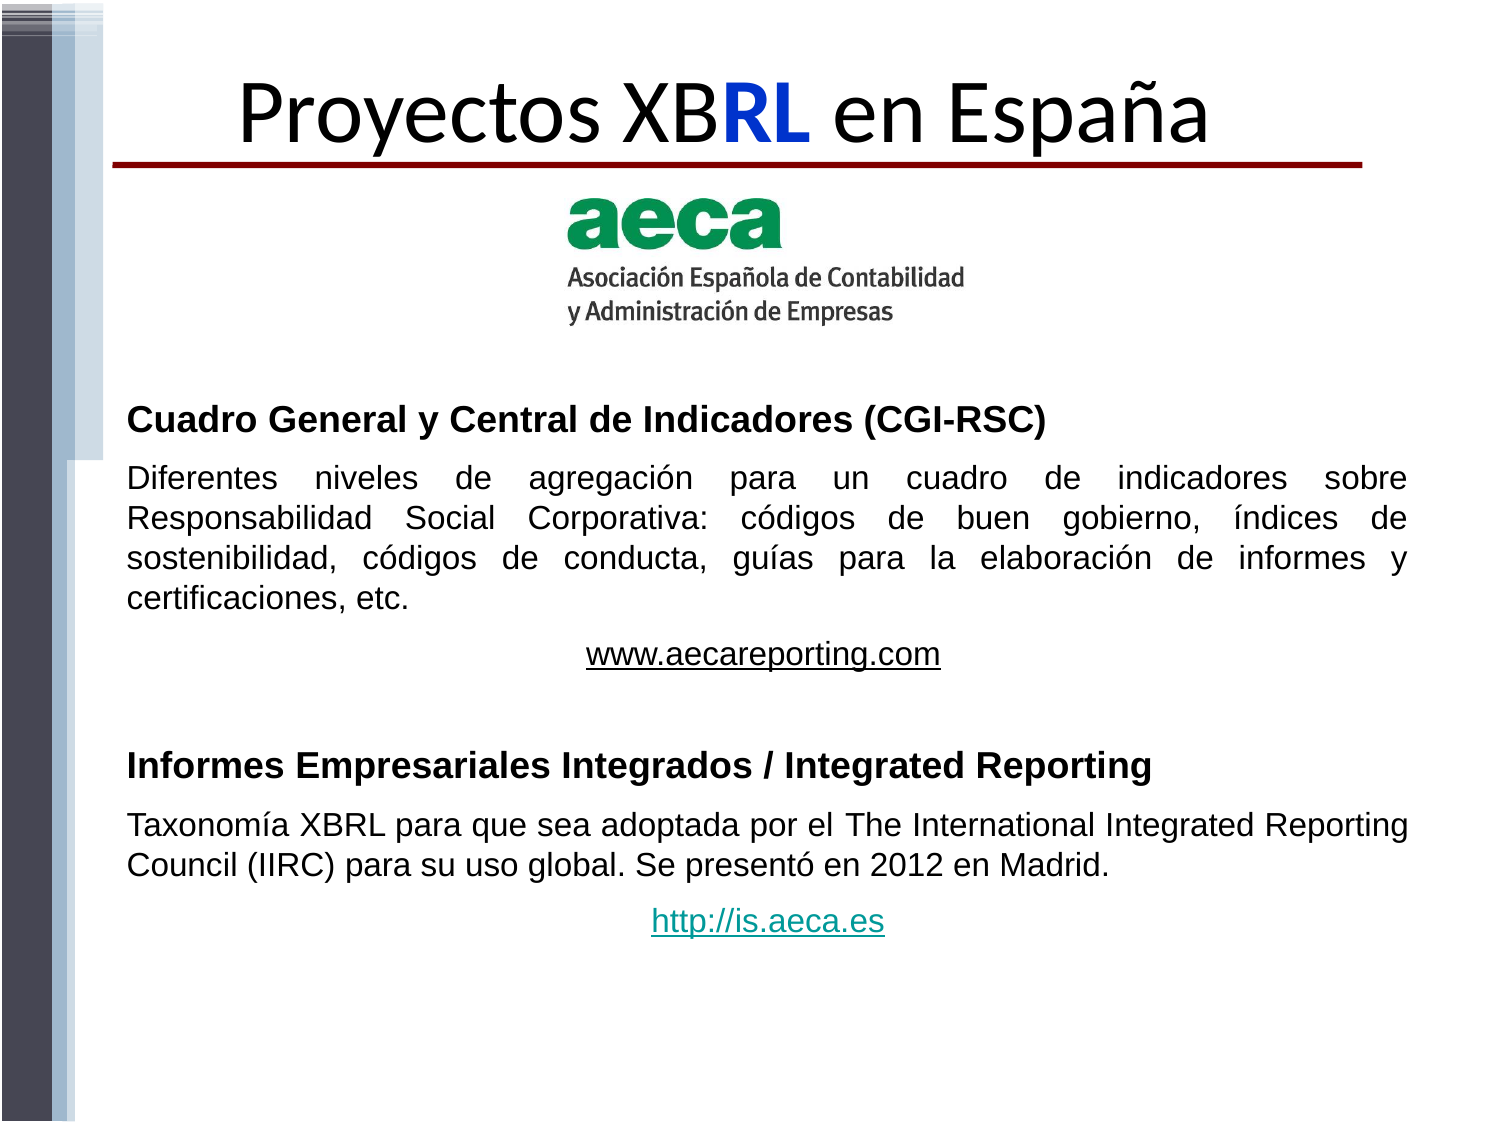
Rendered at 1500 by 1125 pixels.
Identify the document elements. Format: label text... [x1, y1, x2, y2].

text_box Cuadro General y Central de Indicadores (CGI-RSC) Diferentes niveles de agregación para un cuadro de indicadores sobre Responsabilidad Social Corporativa: códigos de buen gobierno, índices de sostenibilidad, códigos de conducta, guías para la elaboración de informes y certificaciones, etc. www.aecareporting.com Informes Empresariales Integrados / Integrated Reporting Taxonomía XBRL para que sea adoptada por el The International Integrated Reporting Council (IIRC) para su uso global. Se presentó en 2012 en Madrid. http://is.aeca.es [111, 387, 1425, 947]
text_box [87, 39, 1363, 172]
picture [0, 507, 615, 615]
picture [563, 197, 973, 327]
